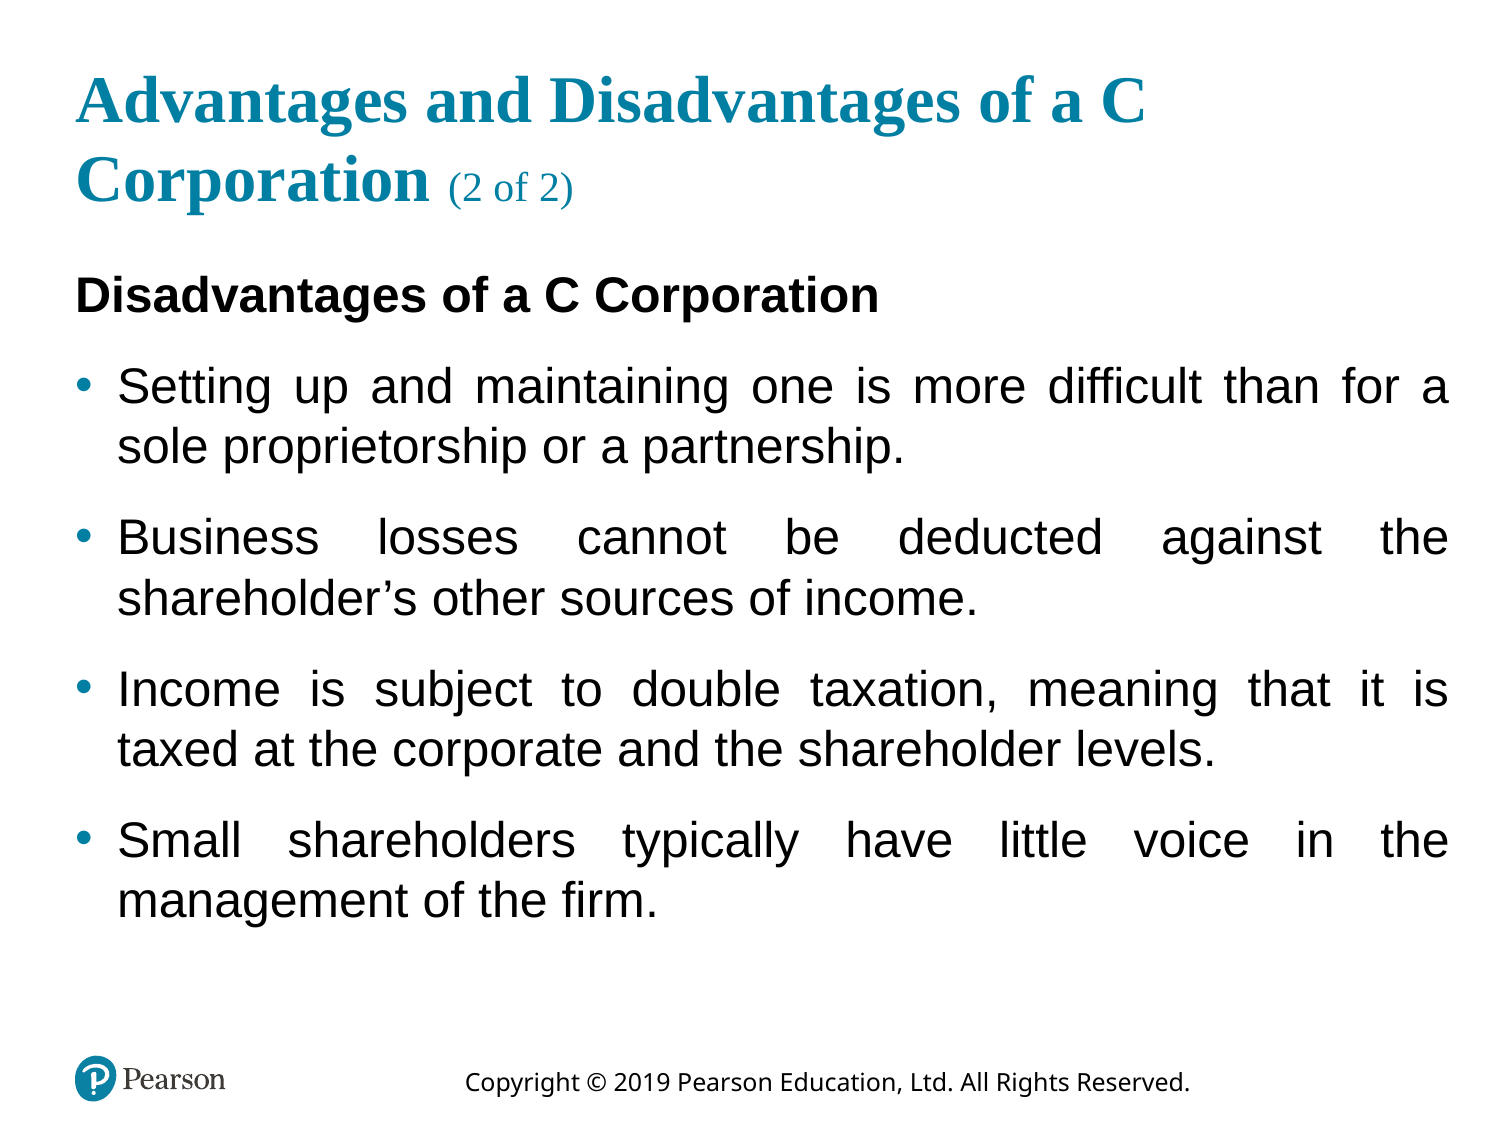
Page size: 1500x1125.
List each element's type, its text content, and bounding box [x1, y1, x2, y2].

list Disadvantages of a C Corporation Setting up and maintaining one is more difficult than for a sole proprietorship or a partnership. Business losses cannot be deducted against the shareholder’s other sources of income. Income is subject to double taxation, meaning that it is taxed at the corporate and the shareholder levels. Small shareholders typically have little voice in the management of the firm. [75, 262, 1450, 938]
title Advantages and Disadvantages of a C Corporation (2 of 2) [75, 35, 1475, 216]
